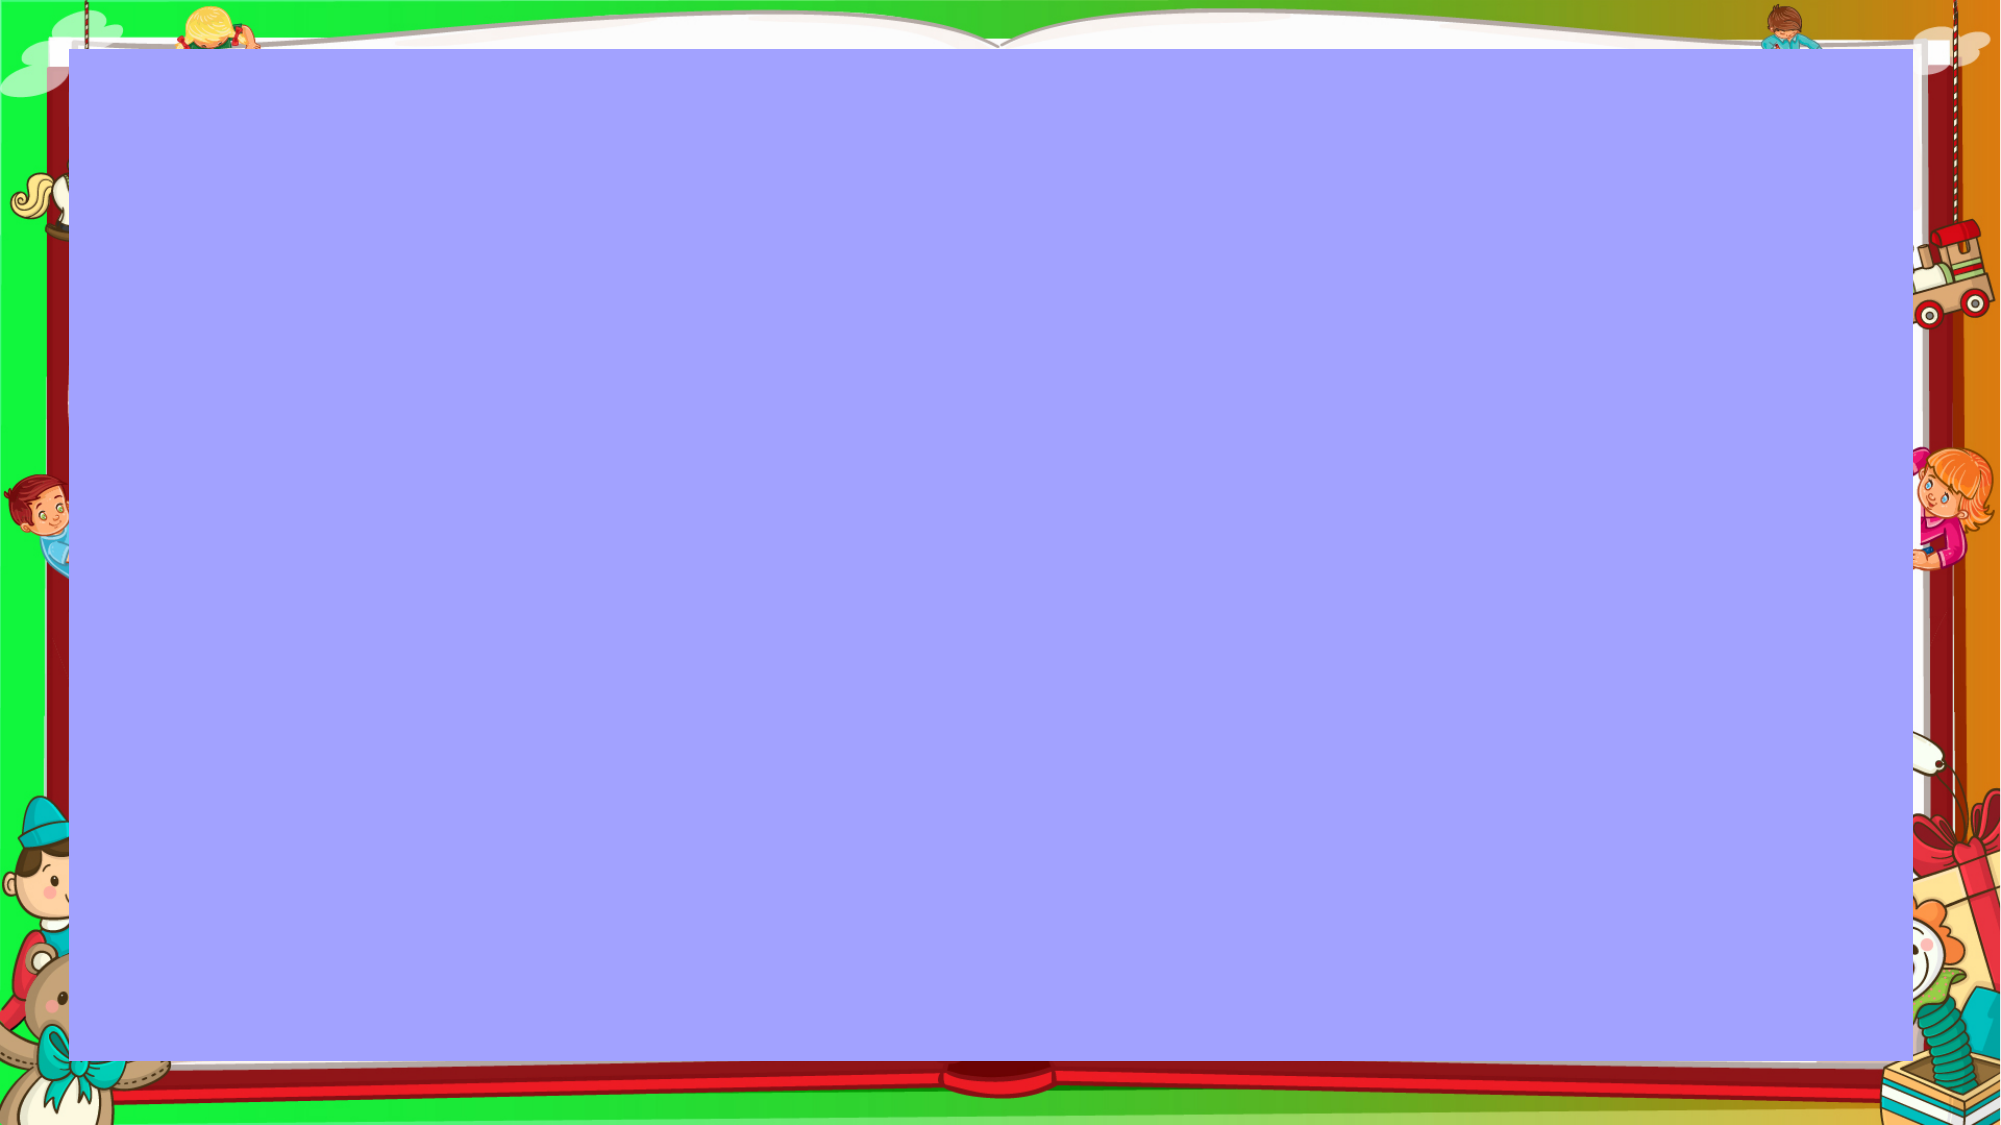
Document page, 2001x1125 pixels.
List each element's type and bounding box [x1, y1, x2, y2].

picture [0, 0, 2001, 1125]
text_box [68, 48, 1914, 1062]
